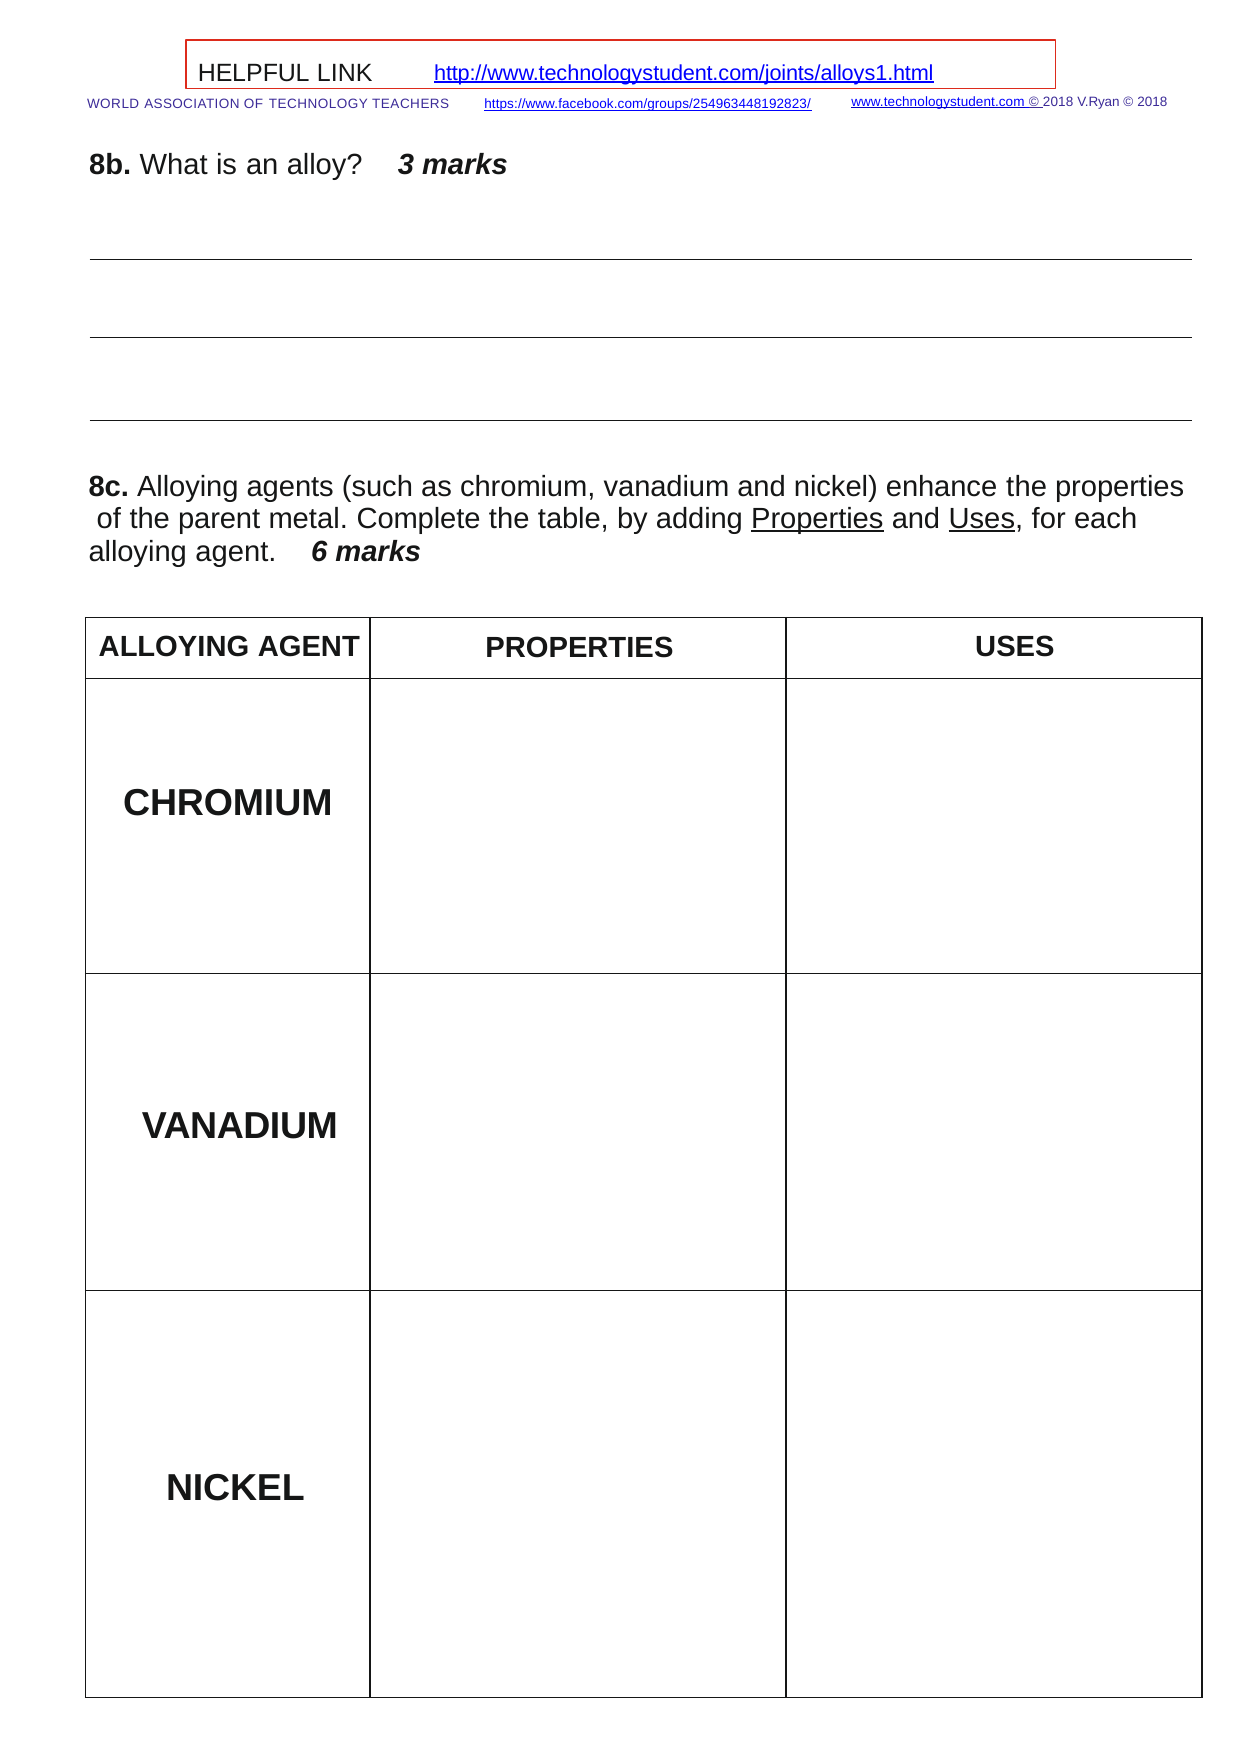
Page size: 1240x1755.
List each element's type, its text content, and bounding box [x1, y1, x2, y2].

text_box www.technologystudent.com © 2018 V.Ryan © 2018 [849, 90, 1187, 110]
table_cell [371, 974, 785, 1290]
table_cell CHROMIUM [86, 679, 369, 973]
text_box HELPFUL LINK http://www.technologystudent.com/joints/alloys1.html [186, 40, 1056, 89]
table_cell VANADIUM [86, 974, 369, 1290]
table_cell [371, 1291, 785, 1697]
table_cell [371, 679, 785, 973]
table_header PROPERTIES [371, 618, 785, 678]
table_header ALLOYING AGENT [86, 618, 369, 678]
text_box 8c. Alloying agents (such as chromium, vanadium and nickel) enhance the properties of the parent metal. Complete the table, by adding Properties and Uses, for each alloying agent. 6 marks [86, 464, 1189, 567]
table_cell [787, 1291, 1201, 1697]
text_box WORLD ASSOCIATION OF TECHNOLOGY TEACHERS https://www.facebook.com/groups/254963448192823/ 8b. What is an alloy? 3 marks [85, 92, 816, 181]
table_cell [787, 974, 1201, 1290]
table_header USES [787, 618, 1201, 678]
table_cell [787, 679, 1201, 973]
table_cell NICKEL [86, 1291, 369, 1697]
